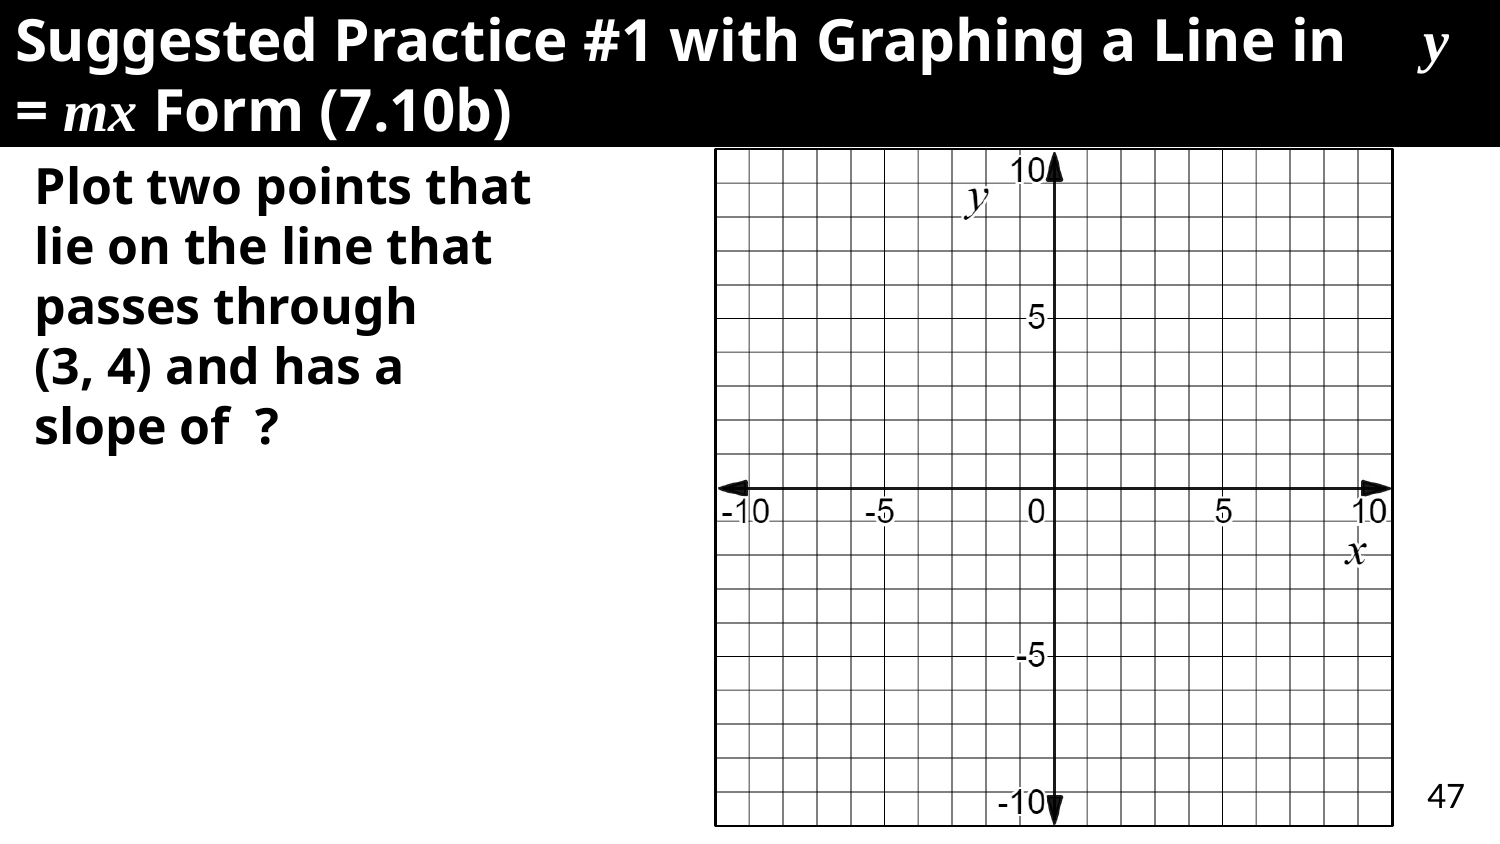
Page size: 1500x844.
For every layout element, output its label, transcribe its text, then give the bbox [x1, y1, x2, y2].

title Suggested Practice #1 with Graphing a Line in y = mx Form (7.10b) [0, 0, 1500, 147]
slide_number 47 [1409, 760, 1500, 810]
picture [716, 149, 1392, 826]
